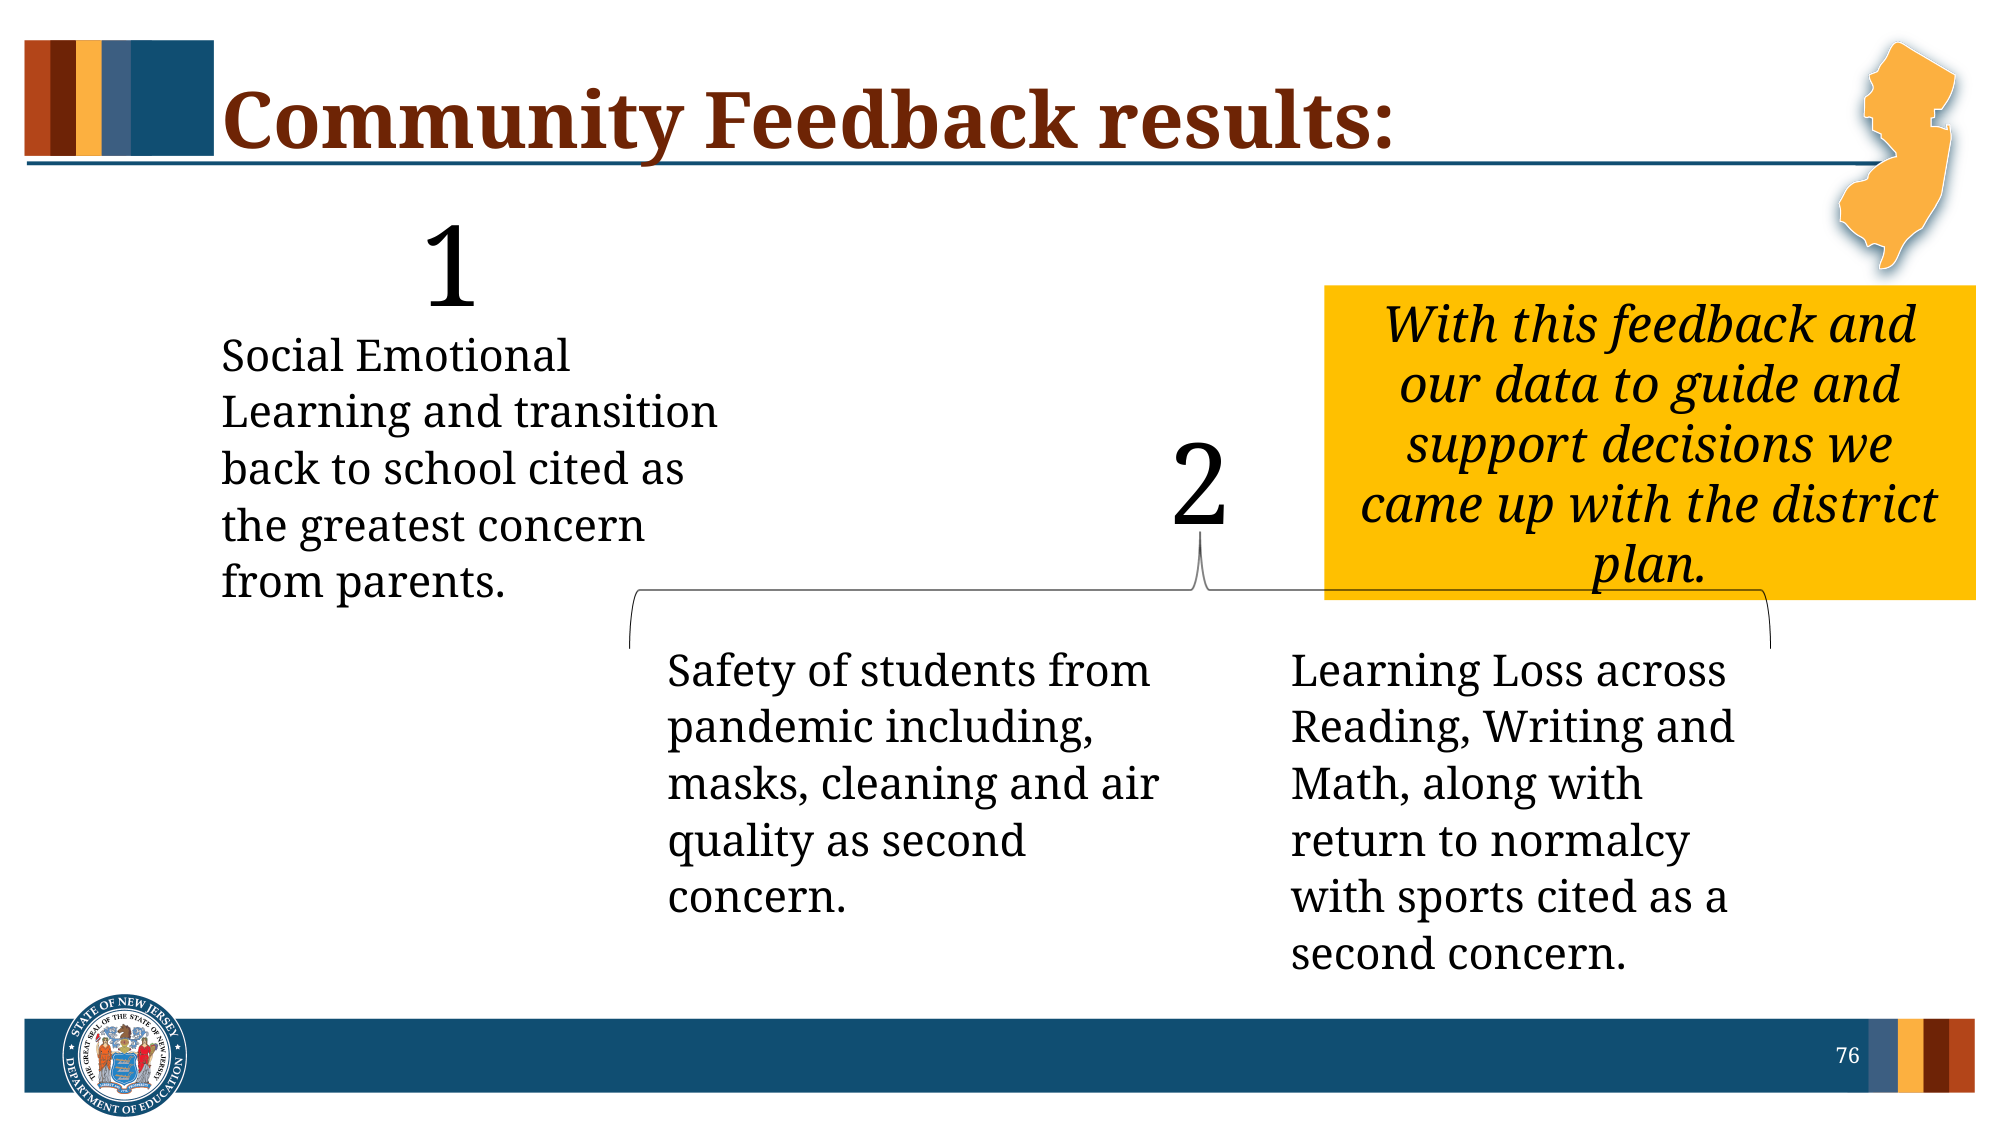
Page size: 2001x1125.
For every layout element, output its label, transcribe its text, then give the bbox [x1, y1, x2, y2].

list Learning Loss across Reading, Writing and Math, along with return to normalcy with sports cited as a second concern. [1275, 630, 1900, 997]
text_box 2 [1153, 404, 1247, 531]
slide_number 76 [1425, 1026, 1876, 1087]
picture [24, 26, 1976, 295]
list Social Emotional Learning and transition back to school cited as the greatest concern from parents. [206, 315, 830, 588]
picture [24, 992, 1975, 1119]
text_box With this feedback and our data to guide and support decisions we came up with the district plan. [1324, 285, 1976, 601]
title Community Feedback results: [206, 62, 1863, 185]
text_box 1 [405, 186, 499, 315]
picture [629, 531, 1771, 649]
list Safety of students from pandemic including, masks, cleaning and air quality as second concern. [652, 649, 1276, 1058]
